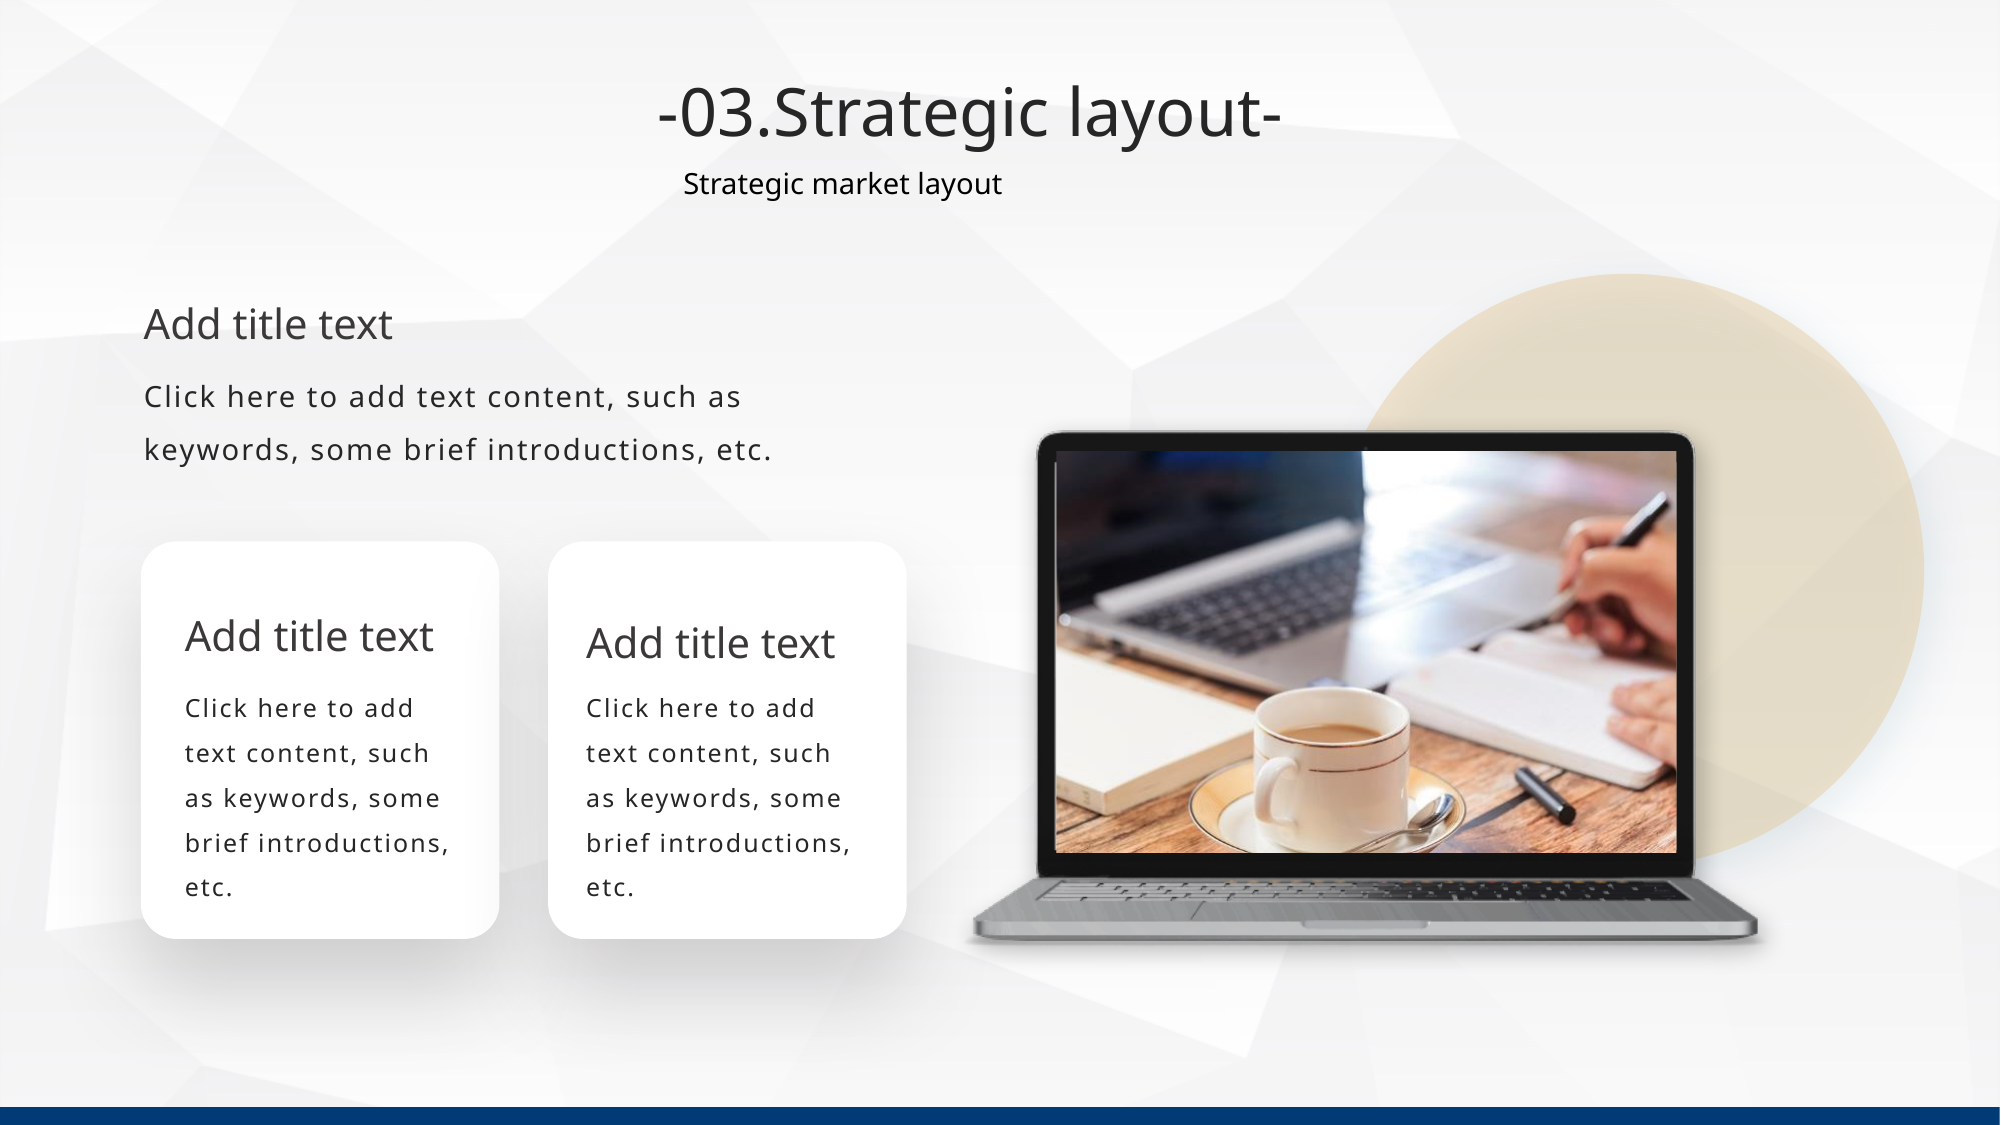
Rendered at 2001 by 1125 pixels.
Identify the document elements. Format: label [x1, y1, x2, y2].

picture [0, 0, 2000, 1125]
text_box [548, 541, 907, 939]
text_box [957, 406, 1770, 968]
text_box [140, 541, 500, 939]
